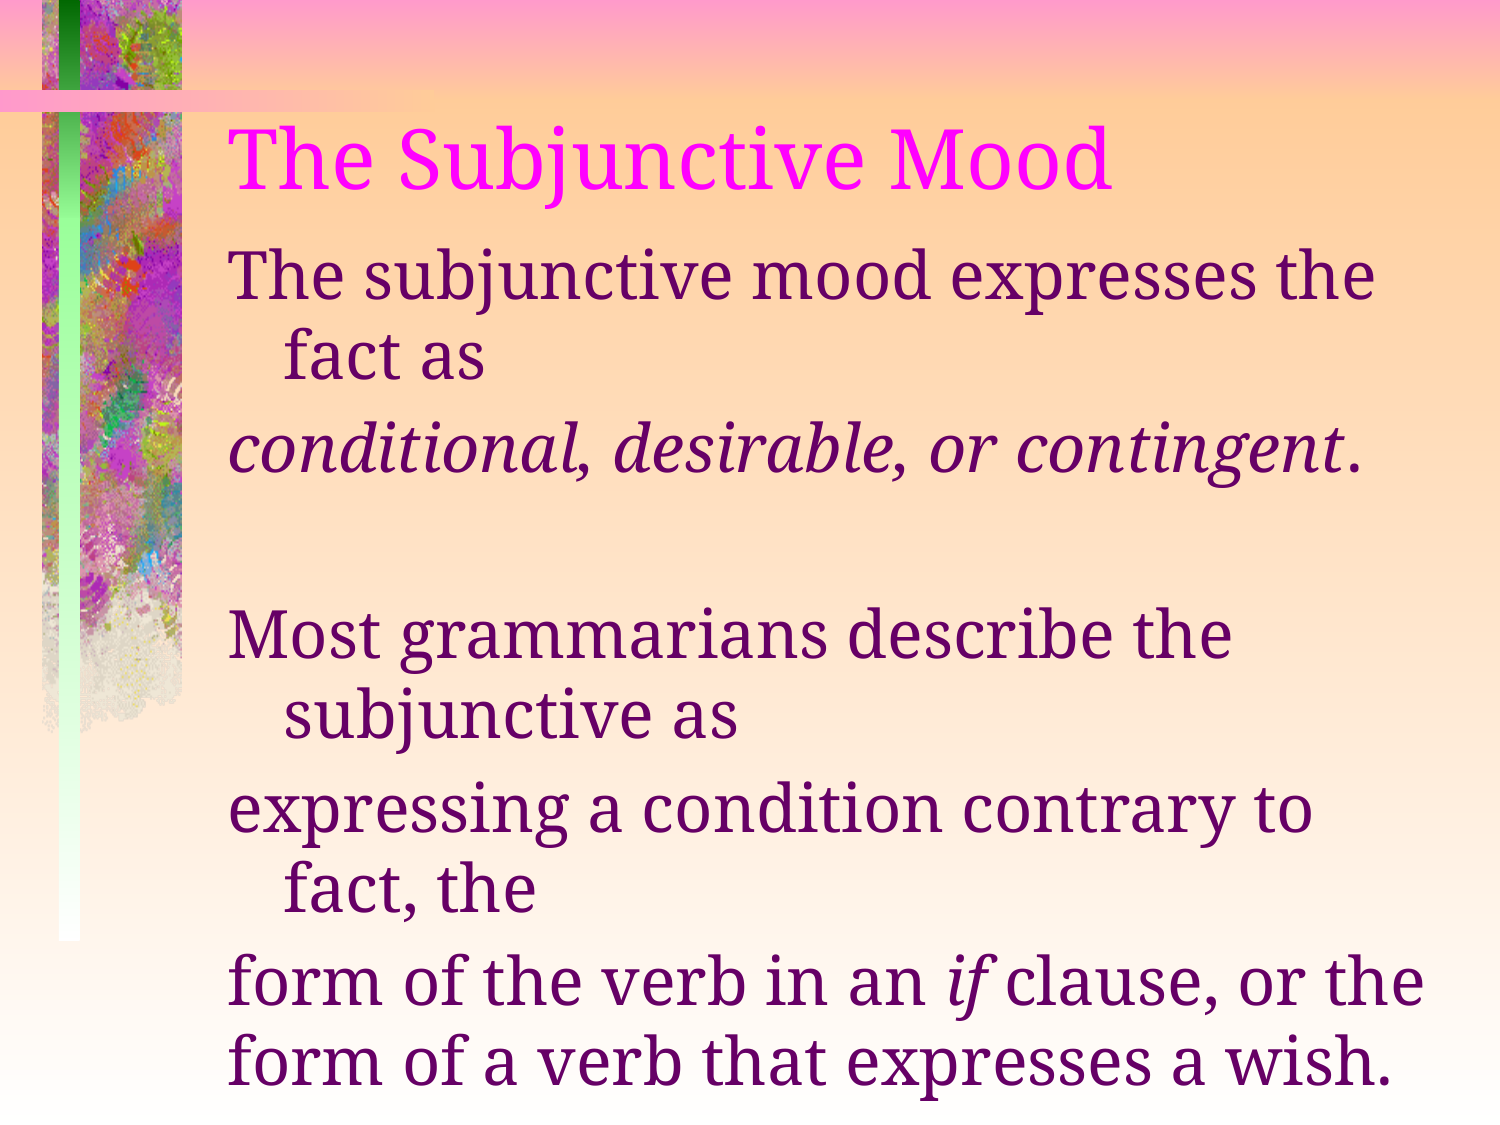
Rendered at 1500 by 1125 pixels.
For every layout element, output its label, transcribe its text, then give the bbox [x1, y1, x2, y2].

picture [42, 111, 59, 821]
picture [80, 111, 182, 821]
title The Subjunctive Mood [212, 62, 1488, 250]
picture [80, 0, 182, 90]
list The subjunctive mood expresses the fact as conditional, desirable, or contingent. Most grammarians describe the subjunctive as expressing a condition contrary to fact, the form of the verb in an if clause, or the form of a verb that expresses a wish. [212, 224, 1463, 900]
picture [42, 0, 59, 90]
